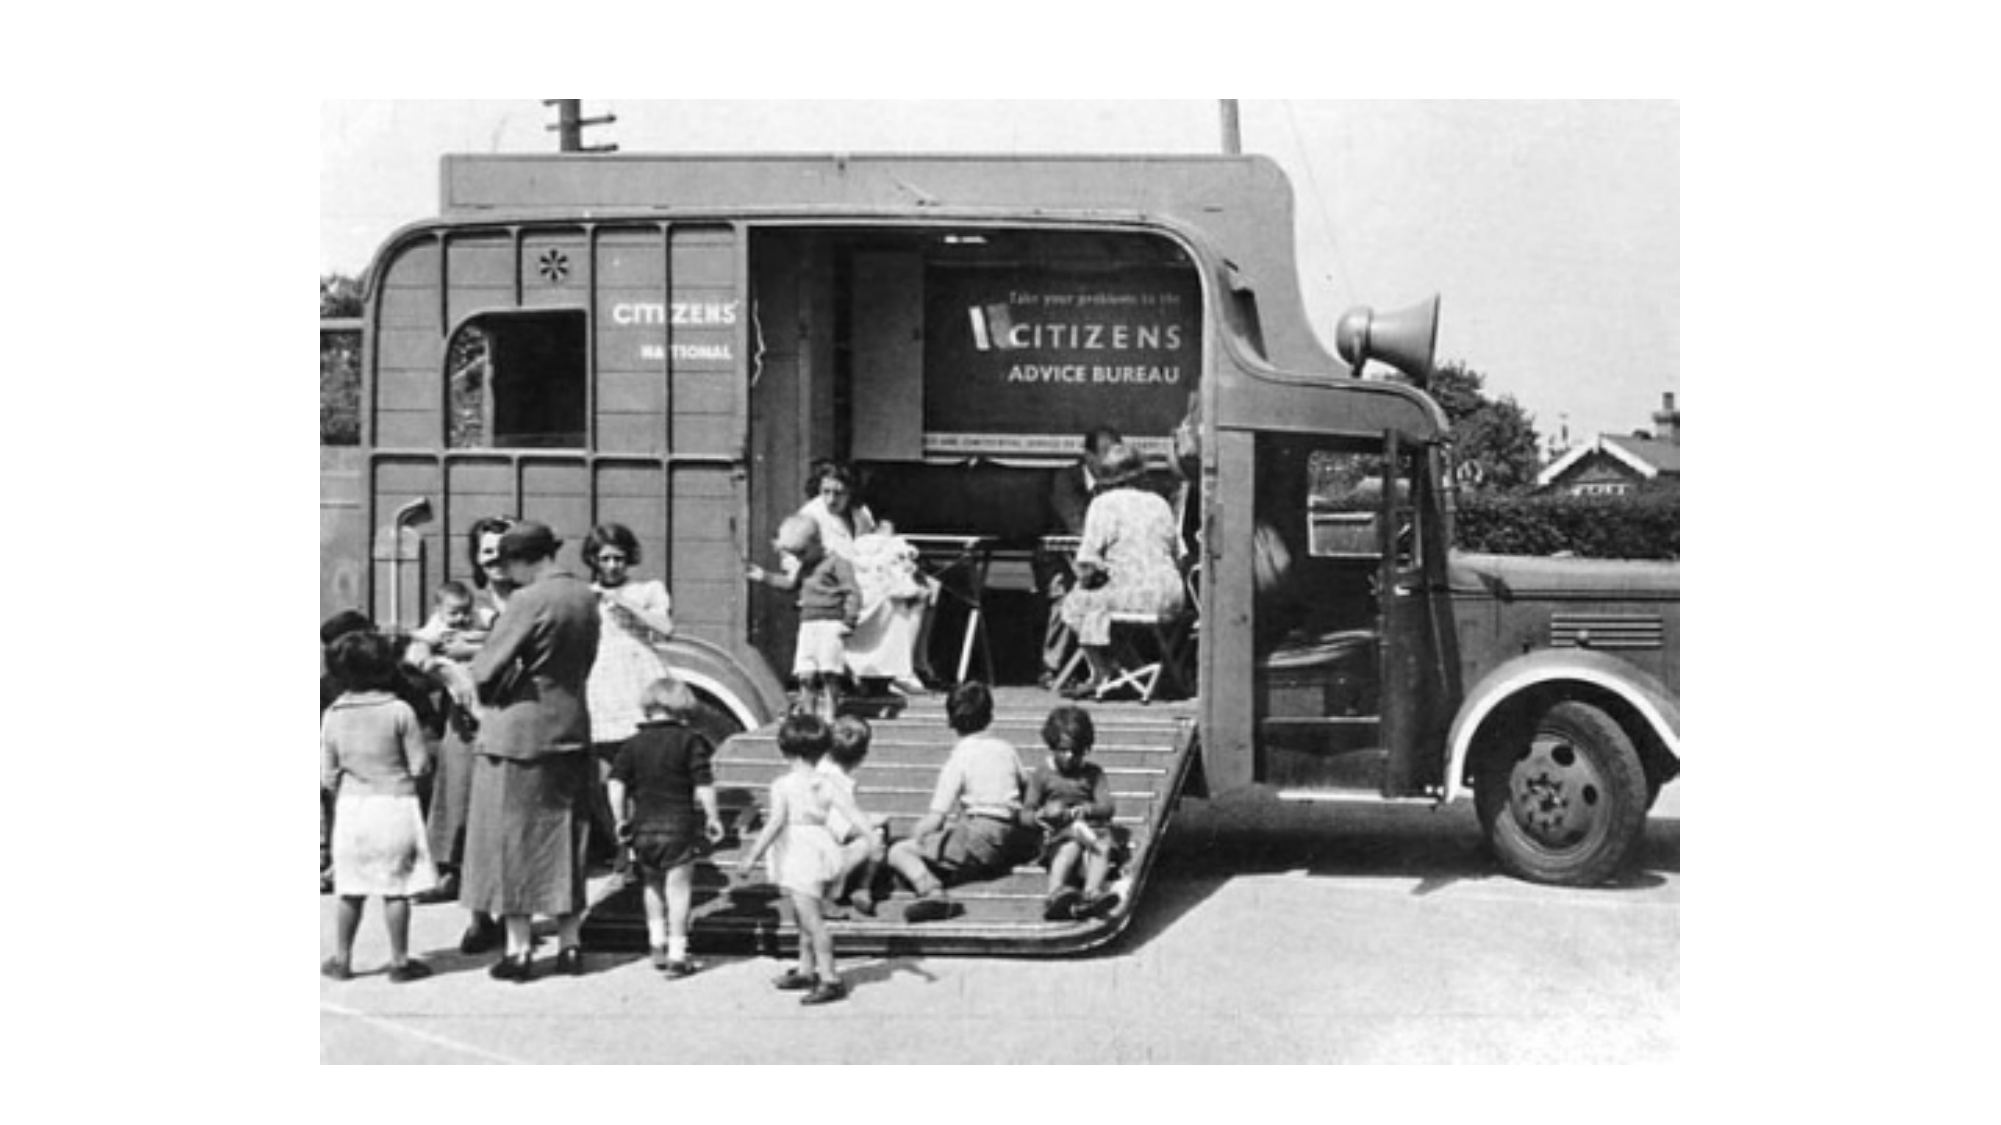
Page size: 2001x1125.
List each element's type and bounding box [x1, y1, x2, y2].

list [320, 99, 1680, 1065]
